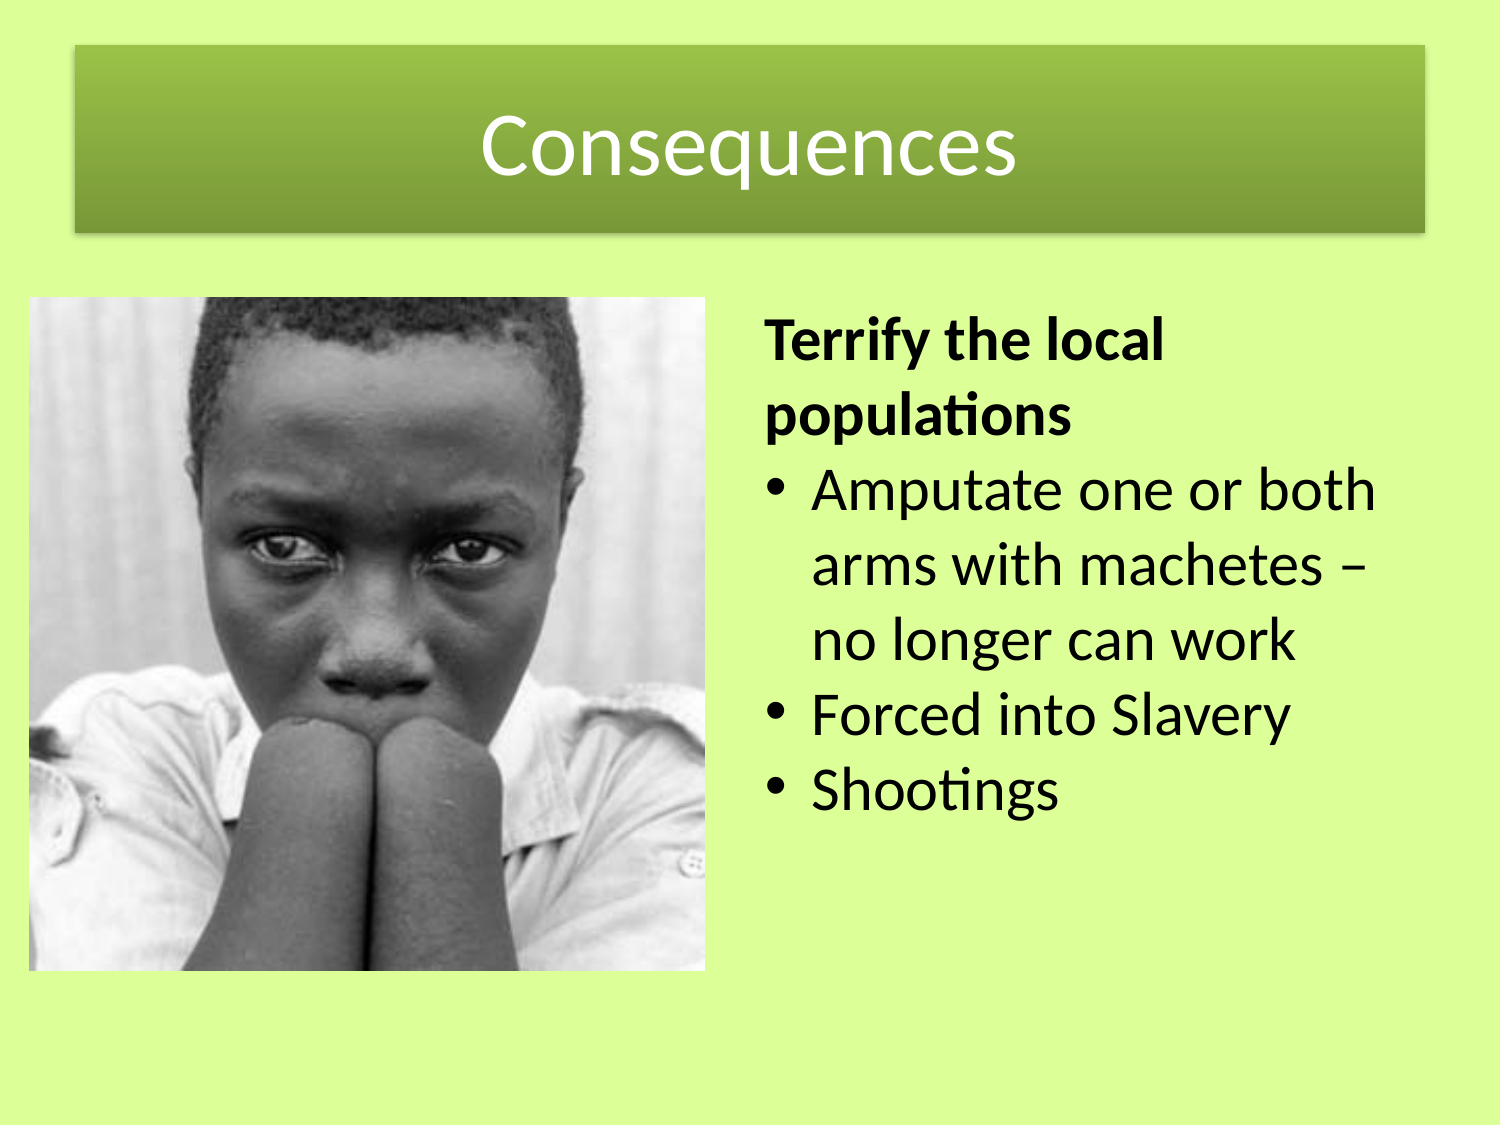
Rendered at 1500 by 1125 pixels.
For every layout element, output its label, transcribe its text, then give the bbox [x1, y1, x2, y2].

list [29, 297, 705, 971]
text_box Terrify the local populations Amputate one or both arms with machetes – no longer can work Forced into Slavery Shootings [750, 290, 1459, 876]
title Consequences [75, 45, 1425, 233]
